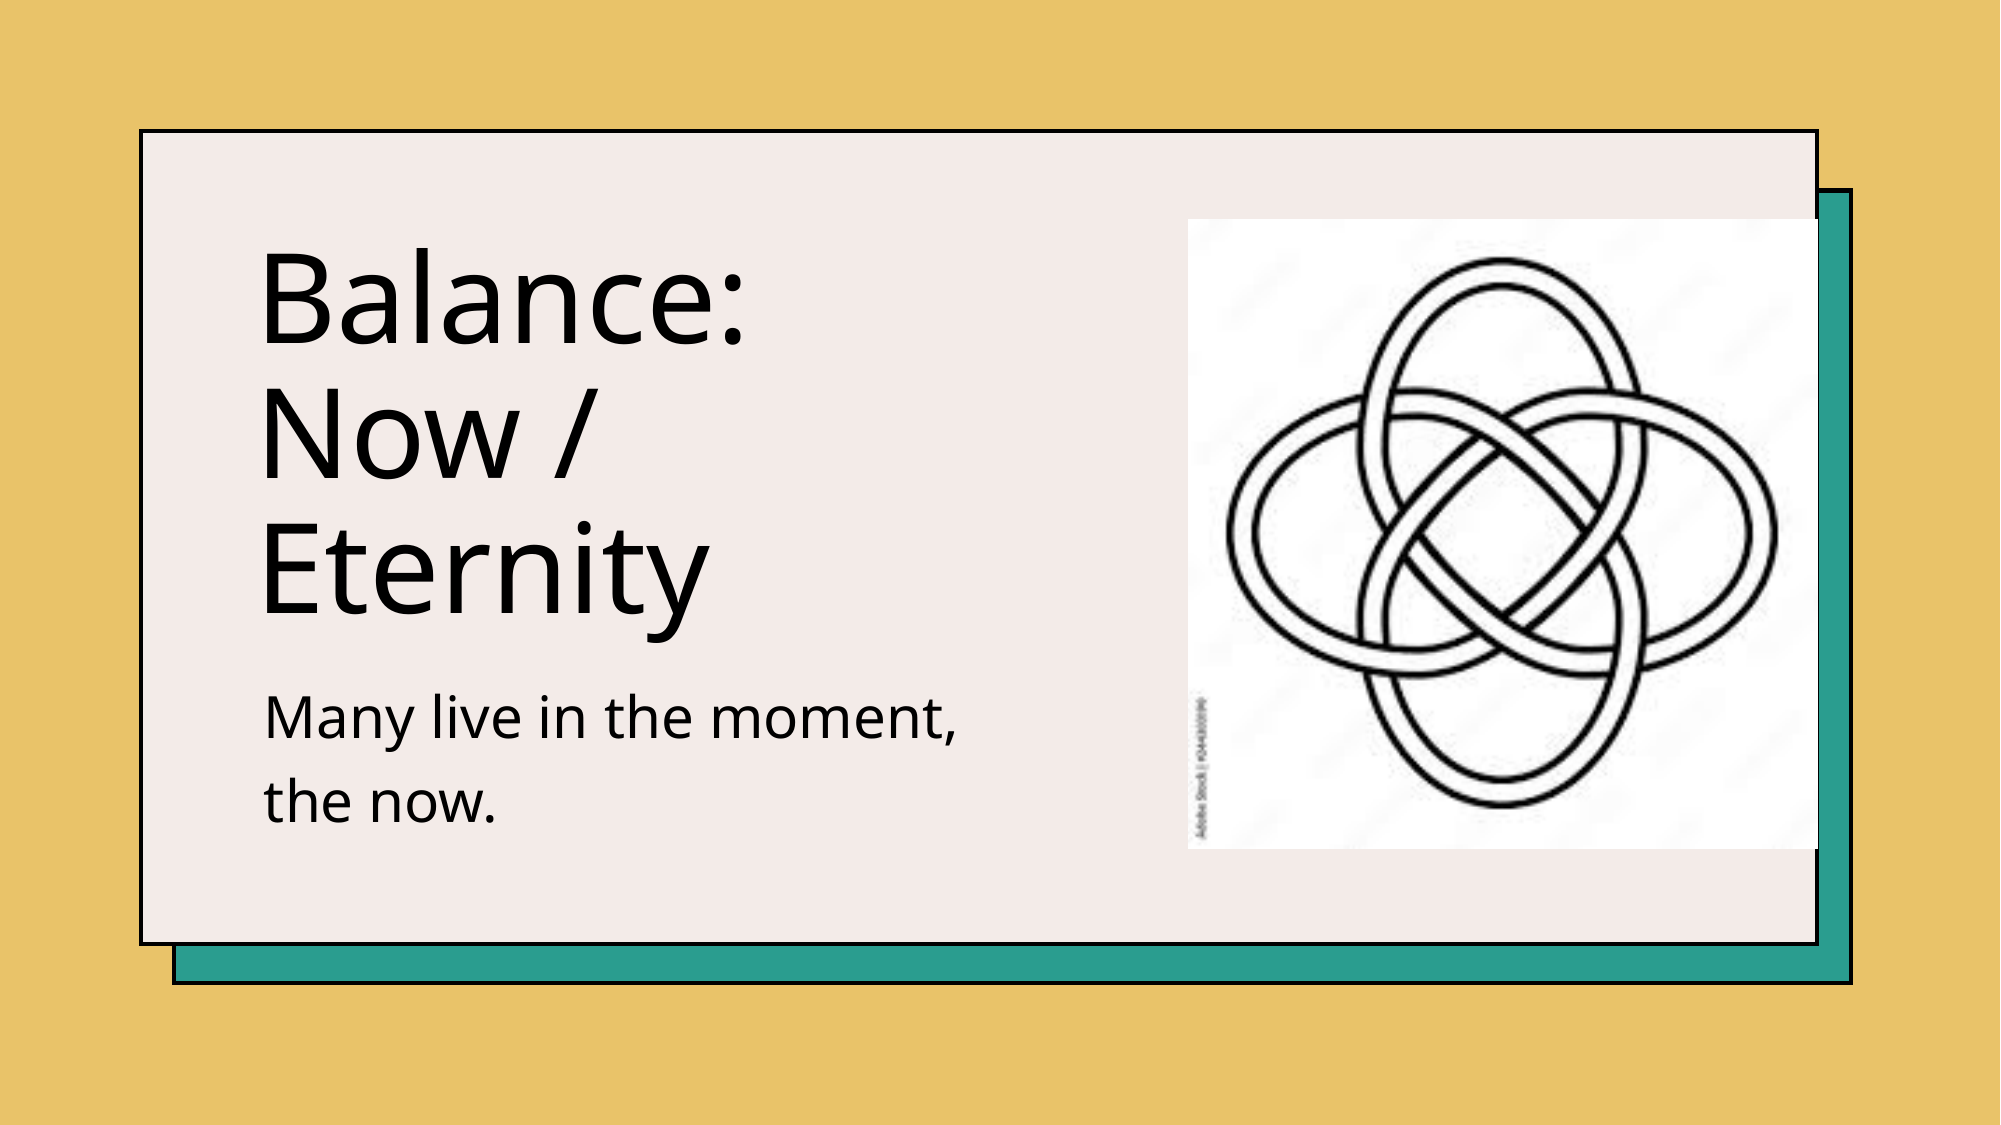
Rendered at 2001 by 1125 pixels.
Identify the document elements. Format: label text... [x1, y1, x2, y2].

picture [1188, 219, 1818, 849]
title Balance: Now / Eternity [240, 219, 1040, 648]
subtitle Many live in the moment, the now. [240, 658, 1040, 762]
